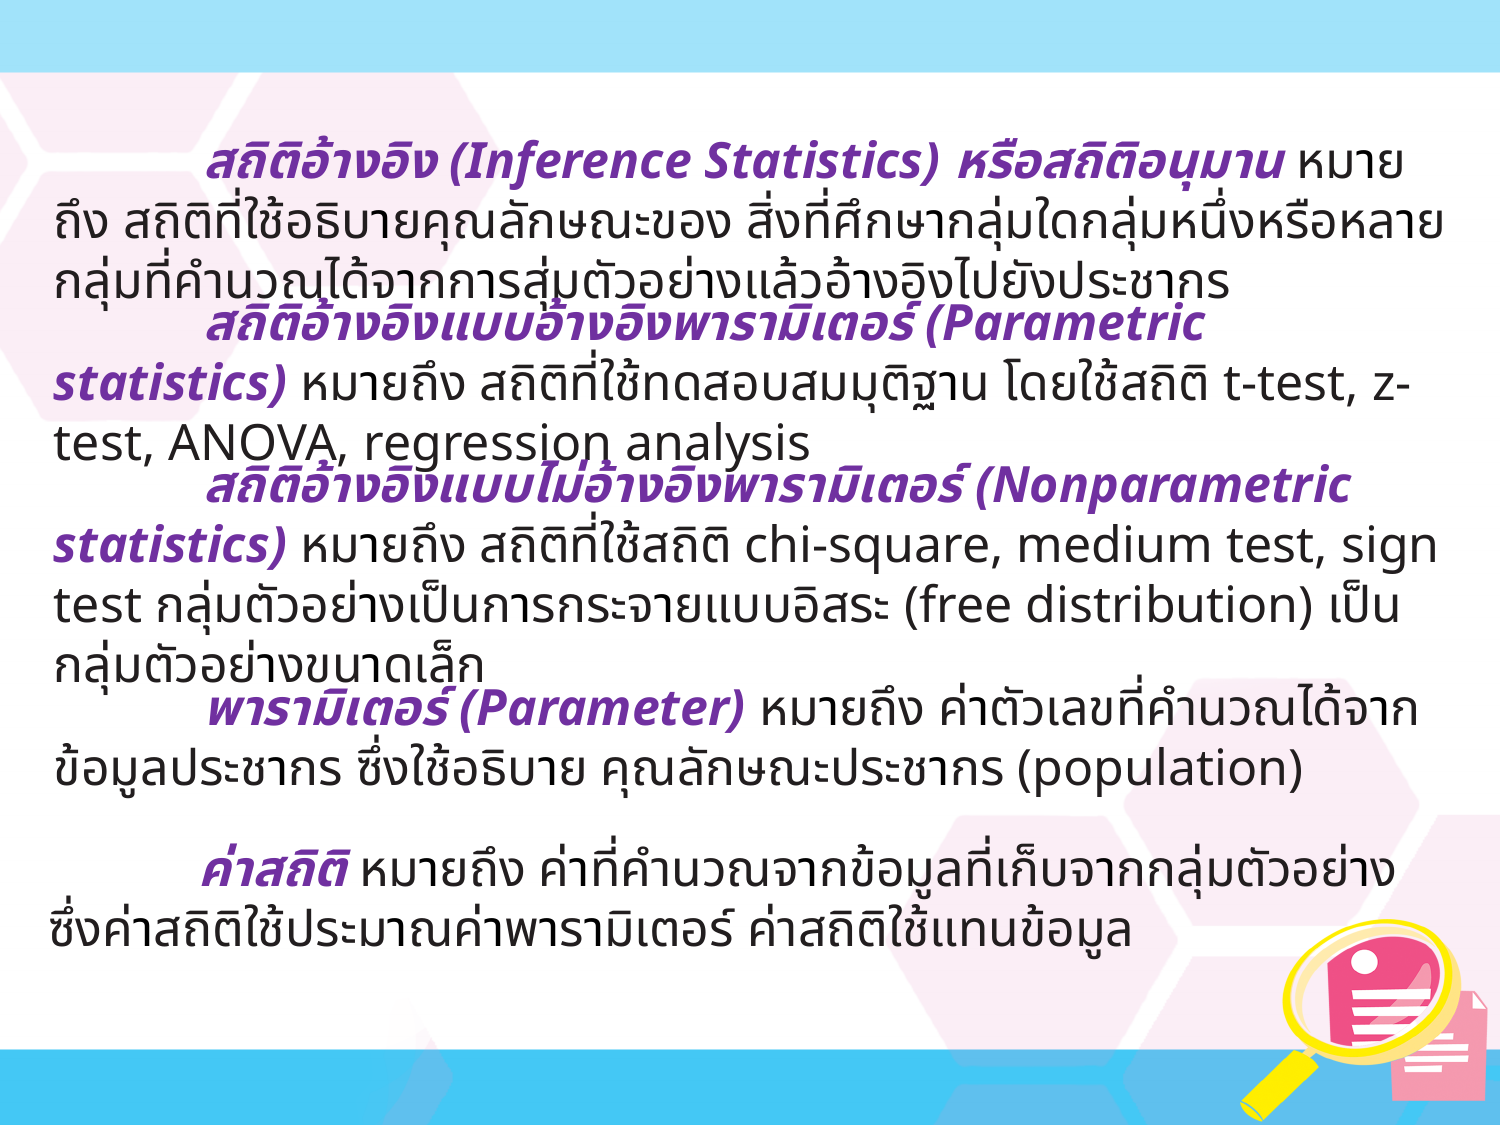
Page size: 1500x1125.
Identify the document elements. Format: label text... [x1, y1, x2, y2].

text_box ค่าสถิติ หมายถึง ค่าที่คำนวณจากข้อมูลที่เก็บจากกลุ่มตัวอย่าง ซึ่งค่าสถิติใช้ประมาณค่าพารามิเตอร์ ค่าสถิติใช้แทนข้อมูล [33, 829, 1443, 965]
text_box สถิติอ้างอิงแบบไม่อ้างอิงพารามิเตอร์ (Nonparametric statistics) หมายถึง สถิติที่ใช้สถิติ chi-square, medium test, sign test กลุ่มตัวอย่างเป็นการกระจายแบบอิสระ (free distribution) เป็น กลุ่มตัวอย่างขนาดเล็ก [39, 445, 1462, 667]
picture [0, 0, 1500, 1125]
text_box สถิติอ้างอิงแบบอ้างอิงพารามิเตอร์ (Parametric statistics) หมายถึง สถิติที่ใช้ทดสอบสมมุติฐาน โดยใช้สถิติ t-test, z-test, ANOVA, regression analysis [39, 283, 1462, 445]
text_box สถิติอ้างอิง (Inference Statistics) หรือสถิติอนุมาน หมายถึง สถิติที่ใช้อธิบายคุณลักษณะของ สิ่งที่ศึกษากลุ่มใดกลุ่มหนึ่งหรือหลายกลุ่มที่คำนวณได้จากการสุ่มตัวอย่างแล้วอ้างอิงไปยังประชากร [39, 121, 1462, 283]
text_box พารามิเตอร์ (Parameter) หมายถึง ค่าตัวเลขที่คำนวณได้จากข้อมูลประชากร ซึ่งใช้อธิบาย คุณลักษณะประชากร (population) [39, 667, 1462, 803]
